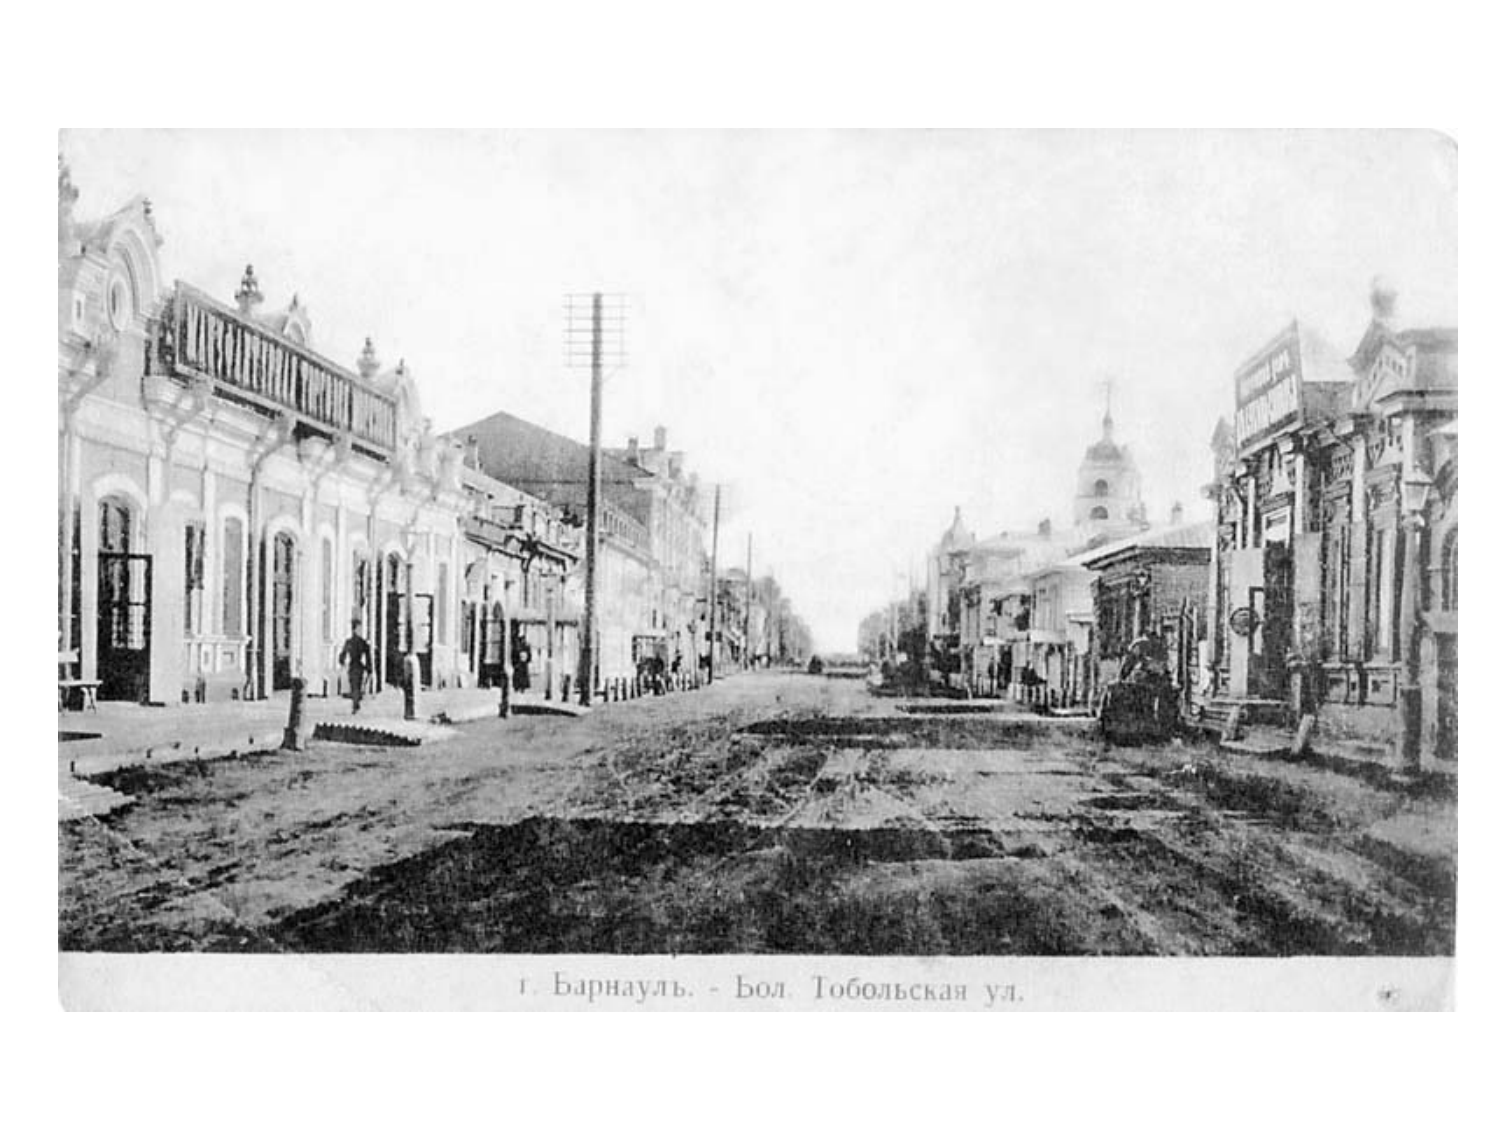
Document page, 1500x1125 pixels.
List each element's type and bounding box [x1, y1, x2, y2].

picture [58, 128, 1458, 1012]
